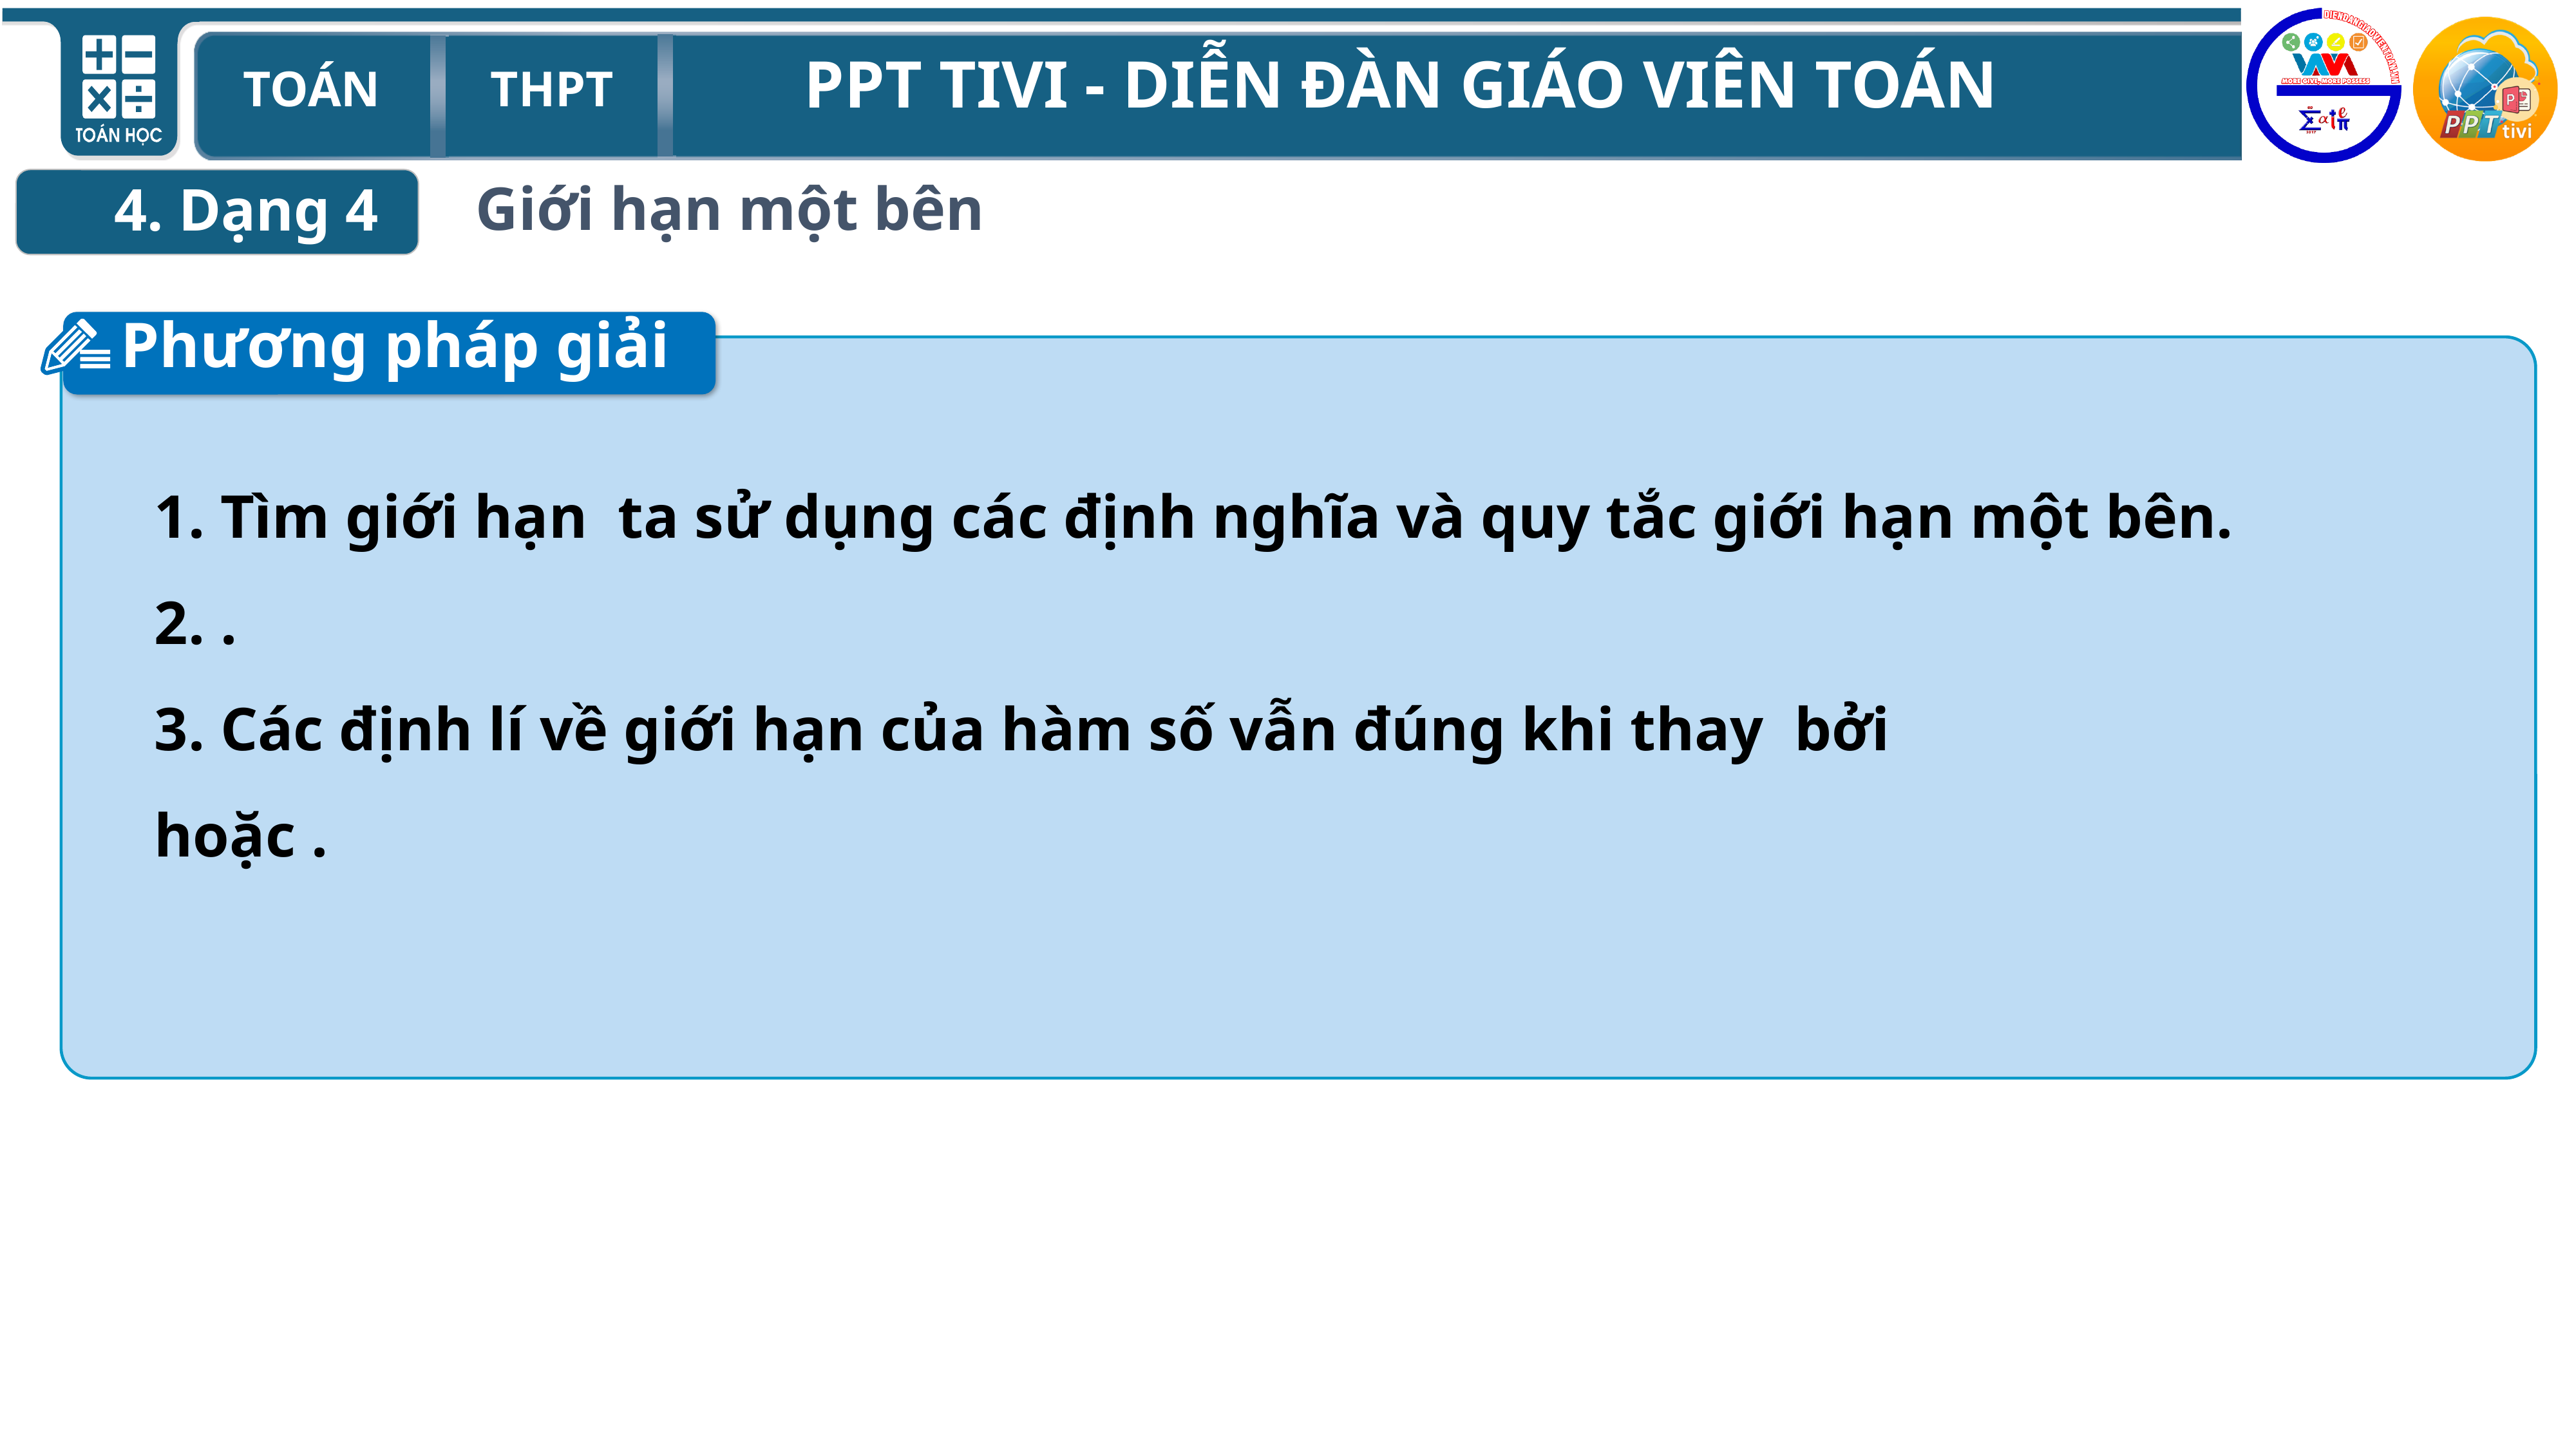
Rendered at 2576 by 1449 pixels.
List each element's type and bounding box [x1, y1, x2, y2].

text_box [61, 337, 2536, 1079]
text_box [15, 166, 2391, 255]
picture [2412, 16, 2558, 162]
text_box [40, 300, 716, 395]
picture [2, 22, 2242, 160]
picture [2246, 8, 2401, 163]
